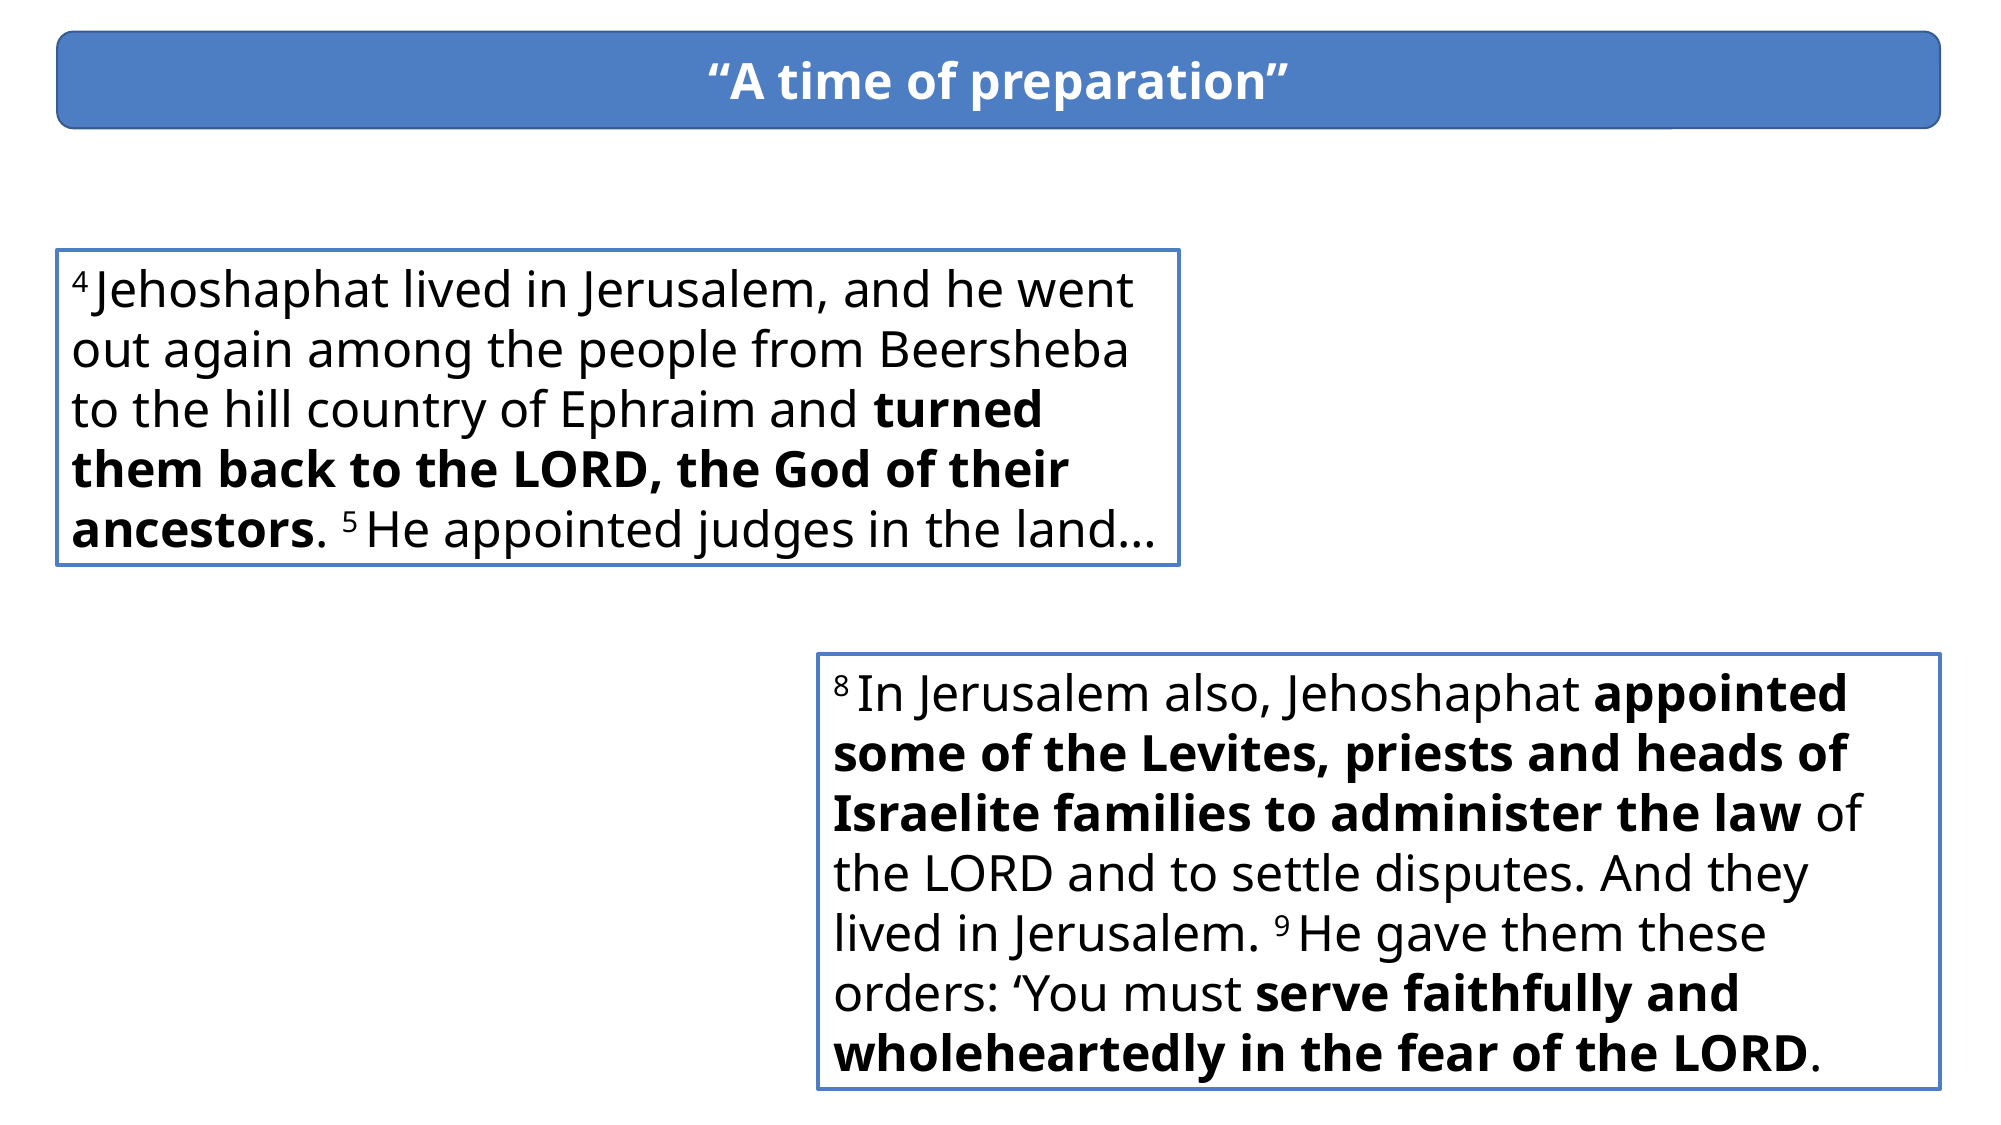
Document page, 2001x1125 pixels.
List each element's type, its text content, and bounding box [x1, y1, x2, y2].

text_box 4 Jehoshaphat lived in Jerusalem, and he went out again among the people from Beersheba to the hill country of Ephraim and turned them back to the Lord, the God of their ancestors. 5 He appointed judges in the land… [57, 249, 1179, 565]
text_box 8 In Jerusalem also, Jehoshaphat appointed some of the Levites, priests and heads of Israelite families to administer the law of the Lord and to settle disputes. And they lived in Jerusalem. 9 He gave them these orders: ‘You must serve faithfully and wholeheartedly in the fear of the Lord. [818, 654, 1941, 1089]
text_box “A time of preparation” [56, 30, 1942, 130]
